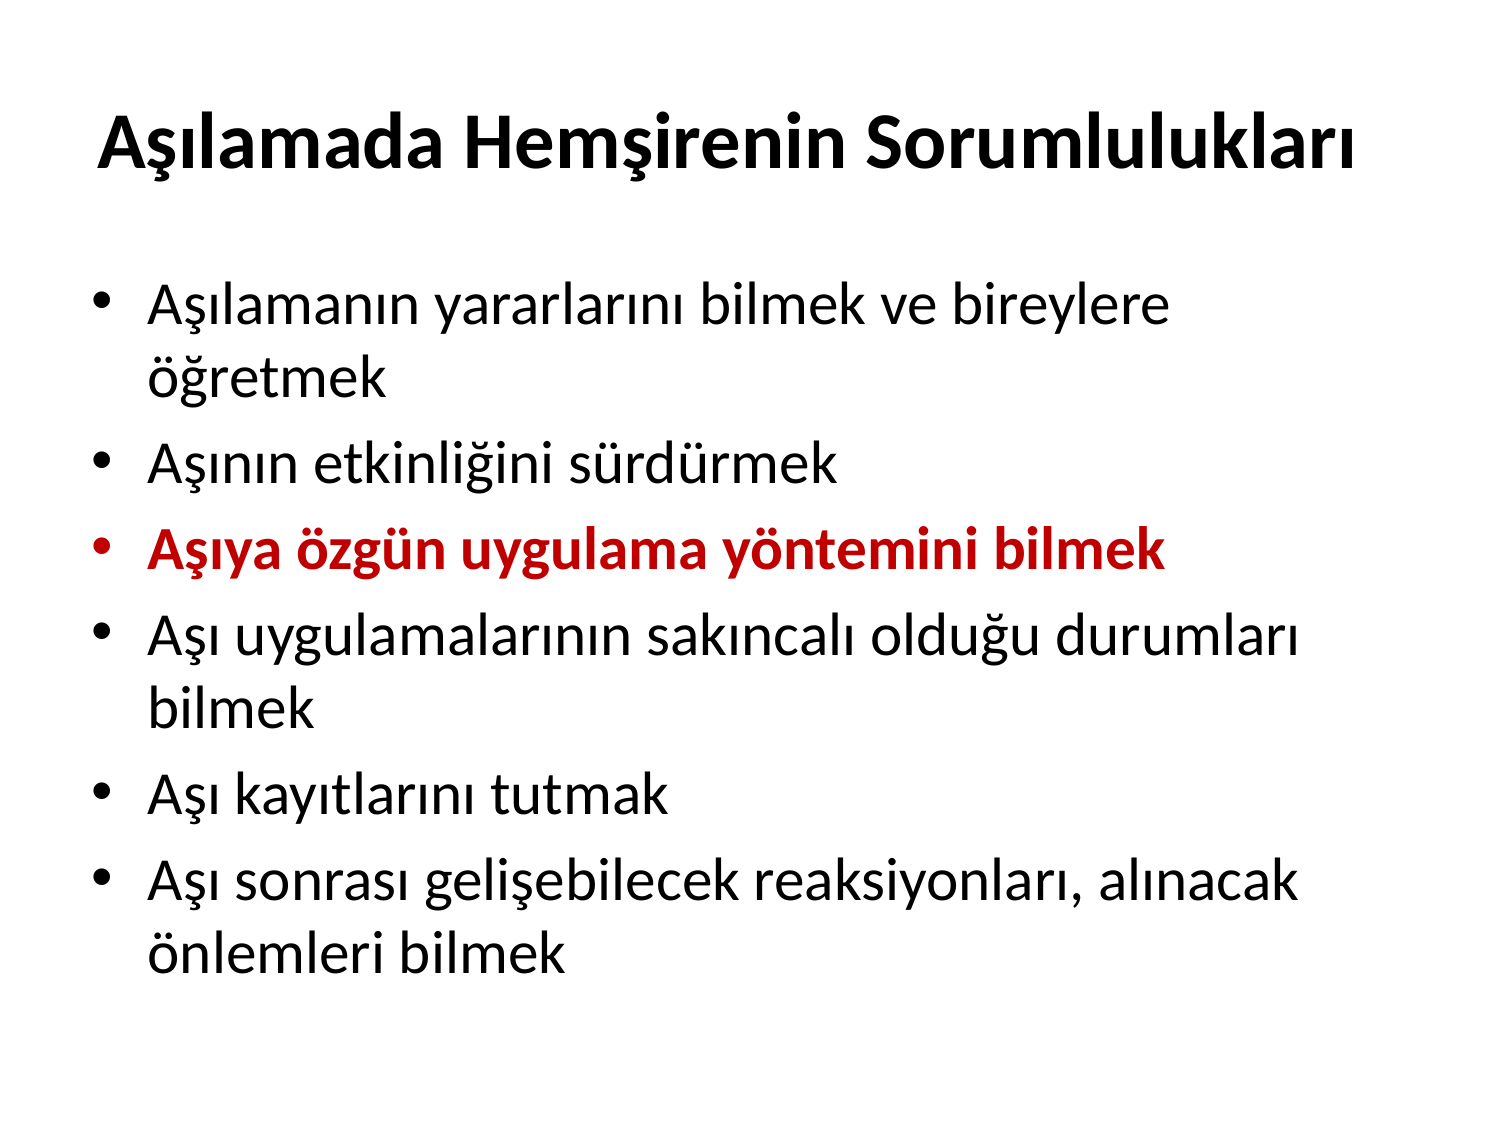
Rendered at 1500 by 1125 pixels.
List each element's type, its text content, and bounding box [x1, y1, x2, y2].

title Aşılamada Hemşirenin Sorumlulukları [53, 42, 1404, 231]
list Aşılamanın yararlarını bilmek ve bireylere öğretmek Aşının etkinliğini sürdürmek Aşıya özgün uygulama yöntemini bilmek Aşı uygulamalarının sakıncalı olduğu durumları bilmek Aşı kayıtlarını tutmak Aşı sonrası gelişebilecek reaksiyonları, alınacak önlemleri bilmek [76, 255, 1427, 998]
